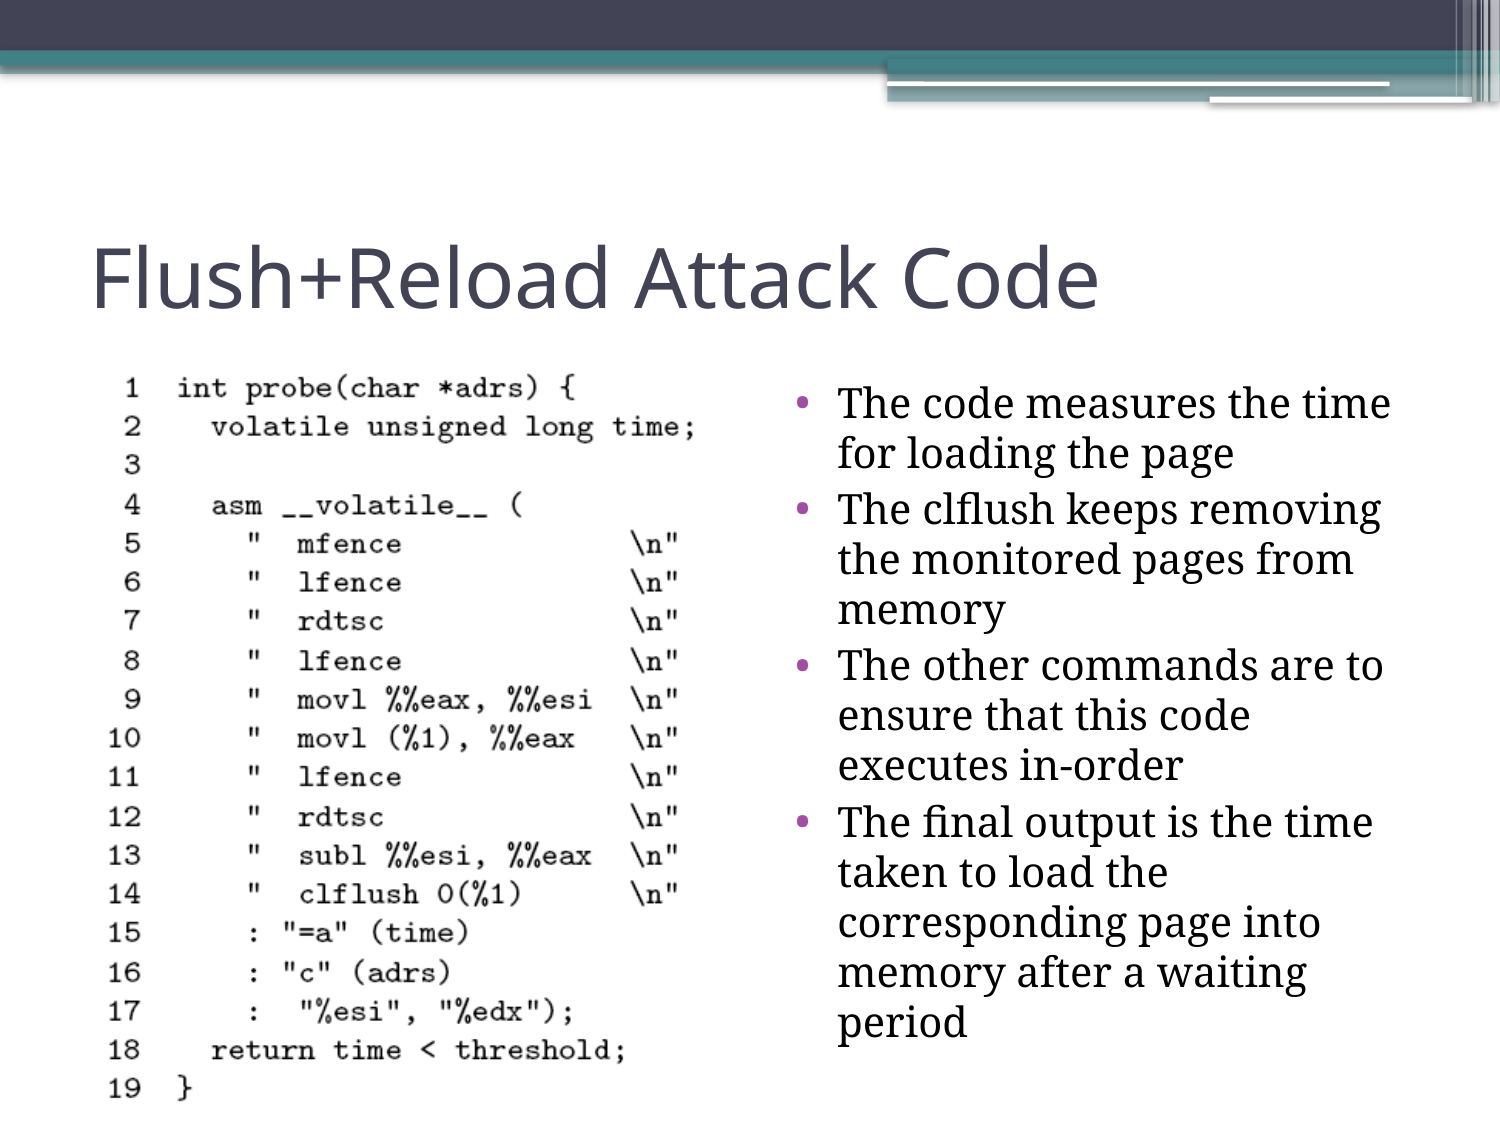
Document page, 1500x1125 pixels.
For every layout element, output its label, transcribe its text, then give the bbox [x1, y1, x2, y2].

list The code measures the time for loading the page The clflush keeps removing the monitored pages from memory The other commands are to ensure that this code executes in-order The final output is the time taken to load the corresponding page into memory after a waiting period [762, 368, 1425, 1112]
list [101, 368, 711, 1112]
title Flush+Reload Attack Code [75, 187, 1425, 363]
